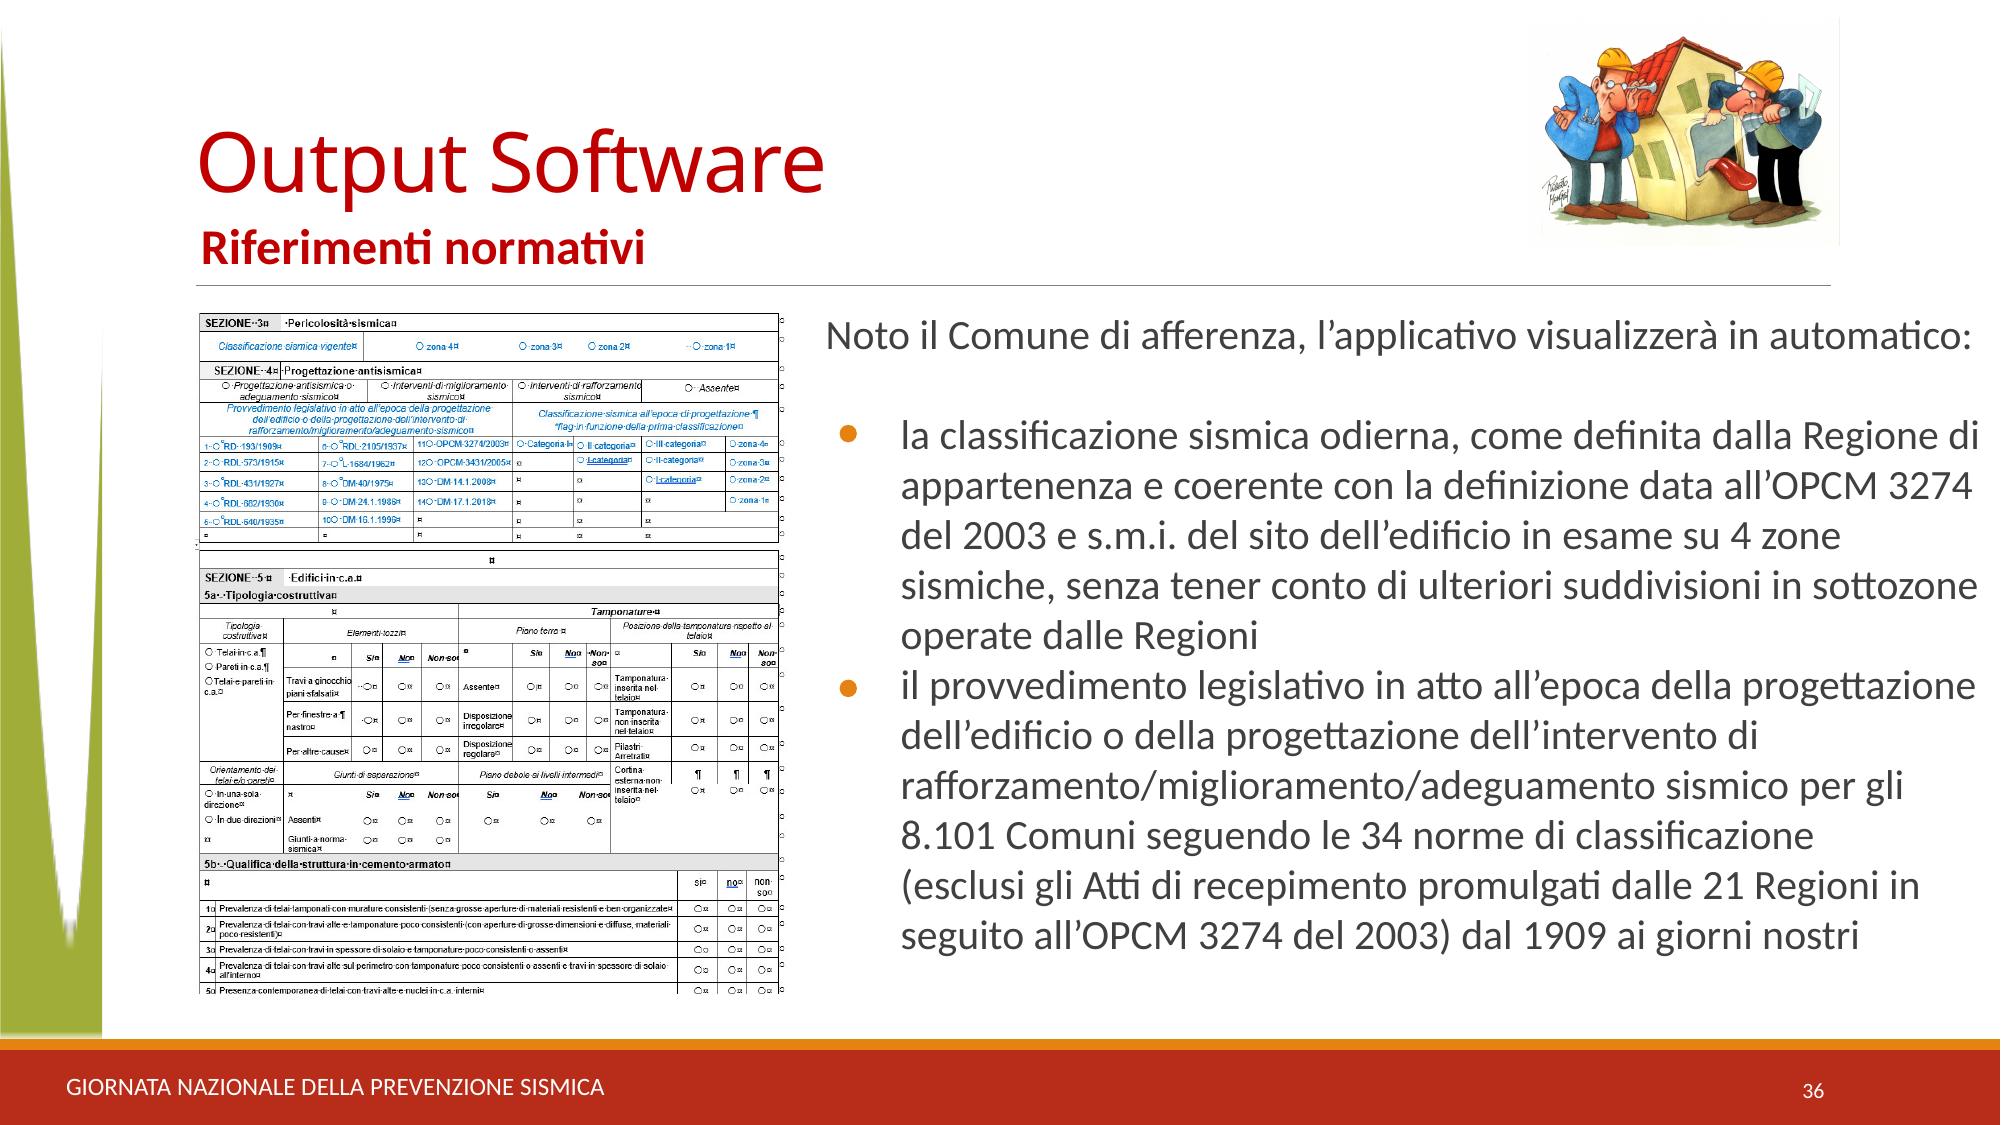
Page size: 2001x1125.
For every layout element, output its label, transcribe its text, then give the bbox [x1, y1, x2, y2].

picture [1526, 16, 1840, 246]
title Output Software [180, 90, 1442, 245]
slide_number 36 [1624, 1059, 1840, 1120]
text_box Noto il Comune di afferenza, l’applicativo visualizzerà in automatico: la classificazione sismica odierna, come definita dalla Regione di appartenenza e coerente con la definizione data all’OPCM 3274 del 2003 e s.m.i. del sito dell’edificio in esame su 4 zone sismiche, senza tener conto di ulteriori suddivisioni in sottozone operate dalle Regioni il provvedimento legislativo in atto all’epoca della progettazione dell’edificio o della progettazione dell’intervento di rafforzamento/miglioramento/adeguamento sismico per gli 8.101 Comuni seguendo le 34 norme di classificazione (esclusi gli Atti di recepimento promulgati dalle 21 Regioni in seguito all’OPCM 3274 del 2003) dal 1909 ai giorni nostri [810, 300, 1997, 966]
text_box [838, 678, 859, 699]
picture [0, 313, 788, 995]
text_box [838, 423, 859, 444]
footer GIORNATA NAZIONALE DELLA PREVENZIONE SISMICA [51, 1055, 843, 1116]
text_box Riferimenti normativi [186, 194, 1055, 283]
